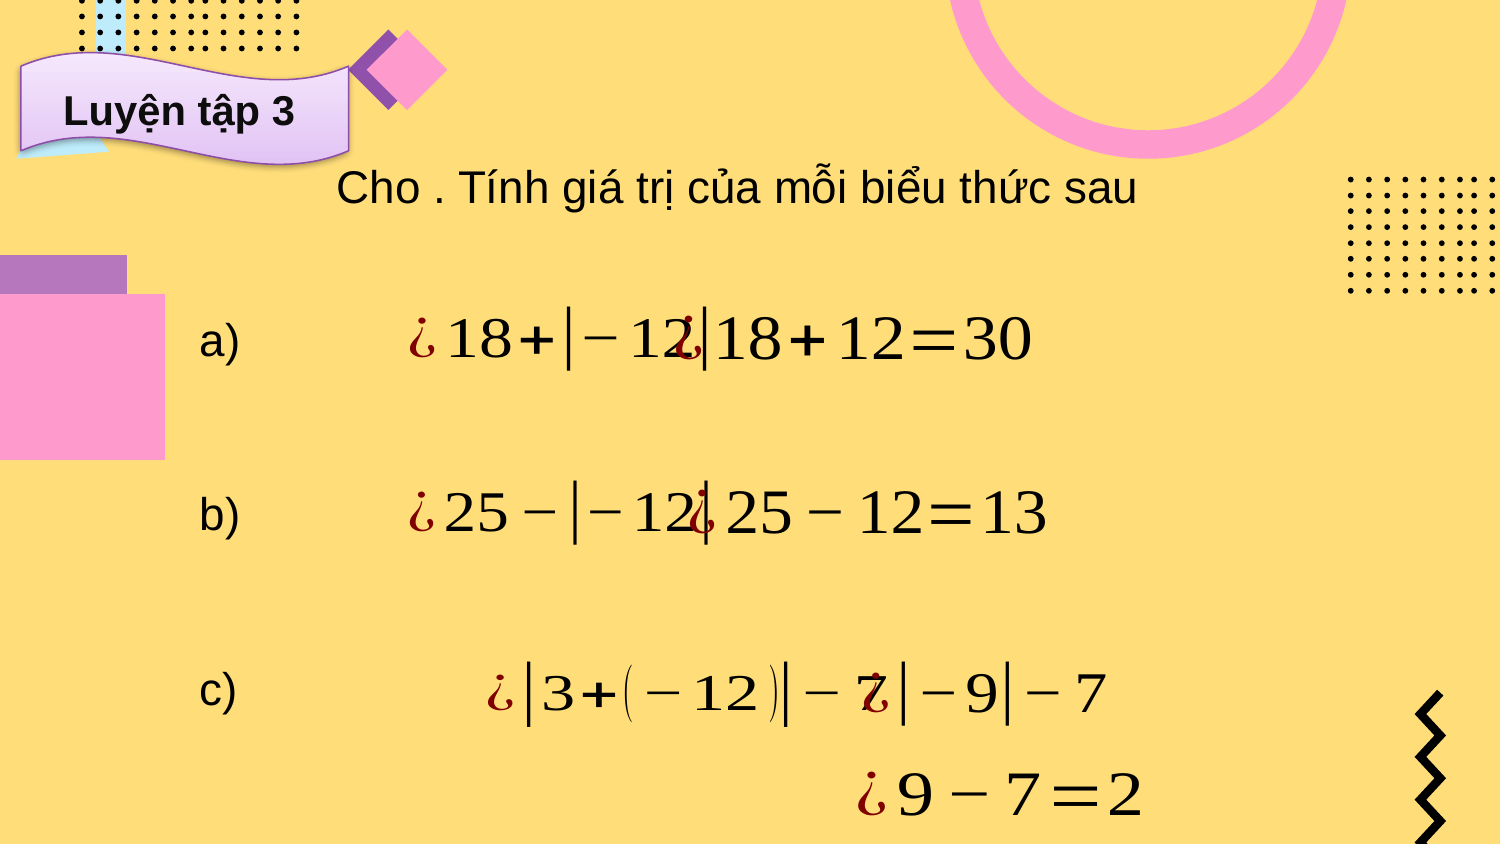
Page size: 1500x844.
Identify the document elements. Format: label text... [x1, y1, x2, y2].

text_box Luyện tập 3 [20, 51, 350, 166]
